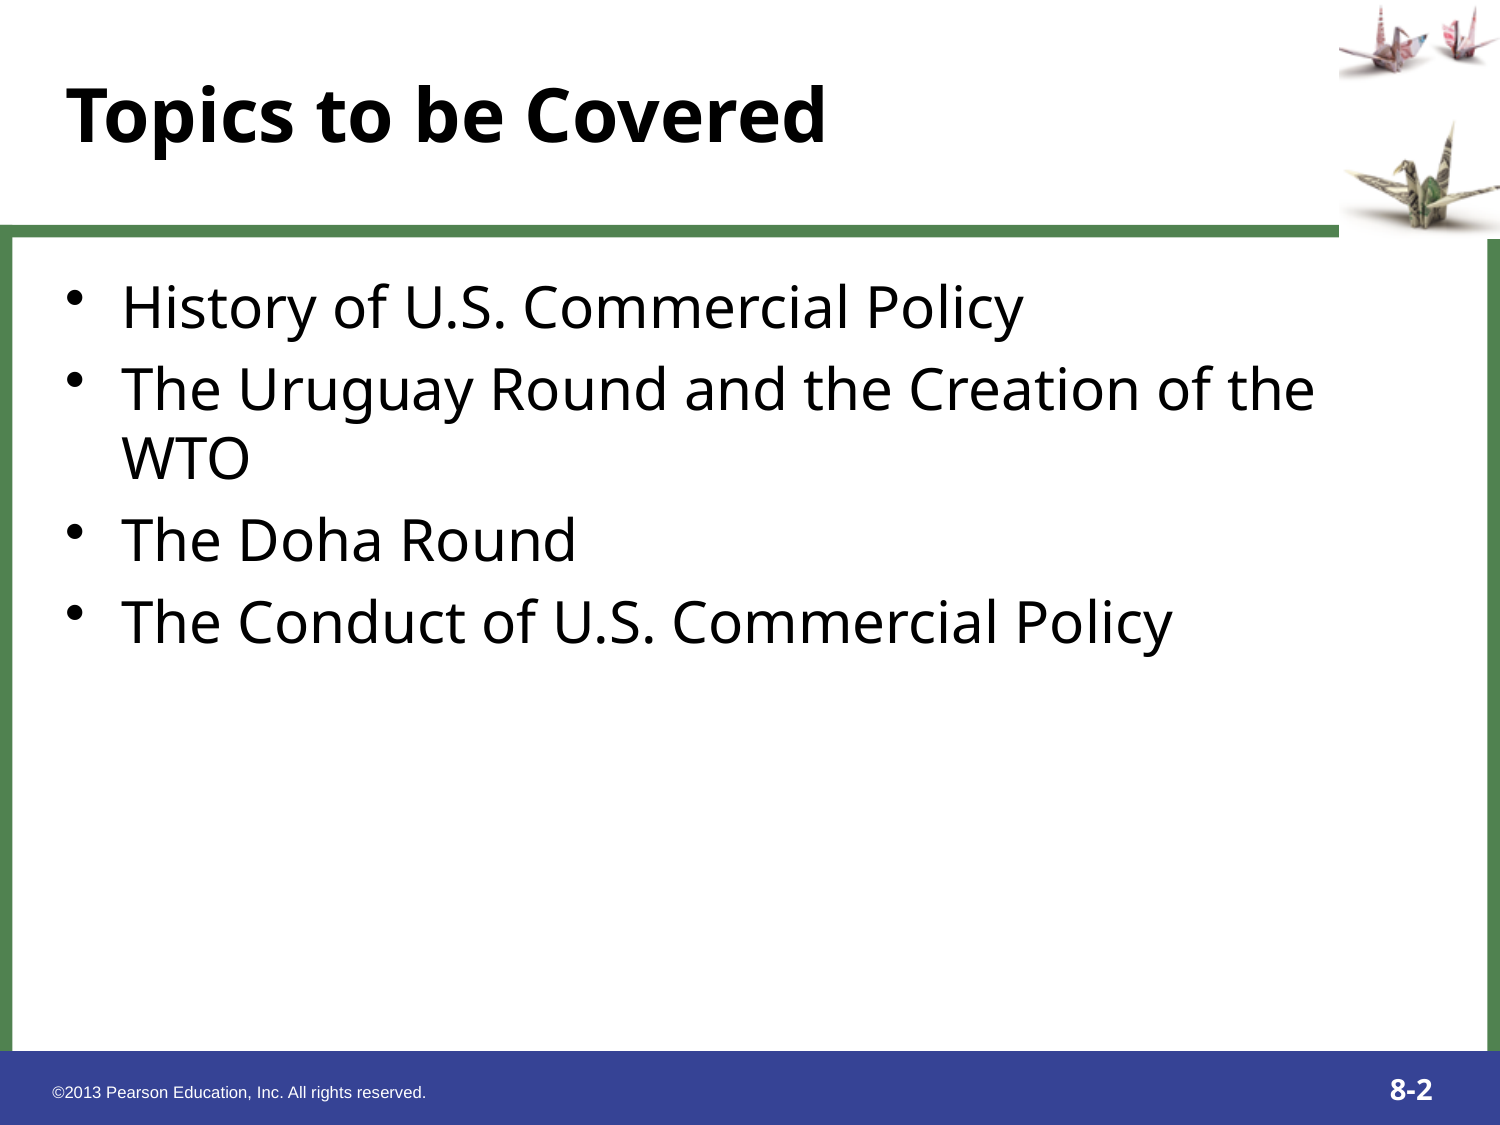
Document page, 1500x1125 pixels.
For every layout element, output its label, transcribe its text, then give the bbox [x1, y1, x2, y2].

title Topics to be Covered [50, 0, 1325, 225]
picture [1339, 0, 1500, 239]
list History of U.S. Commercial Policy The Uruguay Round and the Creation of the WTO The Doha Round The Conduct of U.S. Commercial Policy [50, 262, 1450, 1013]
